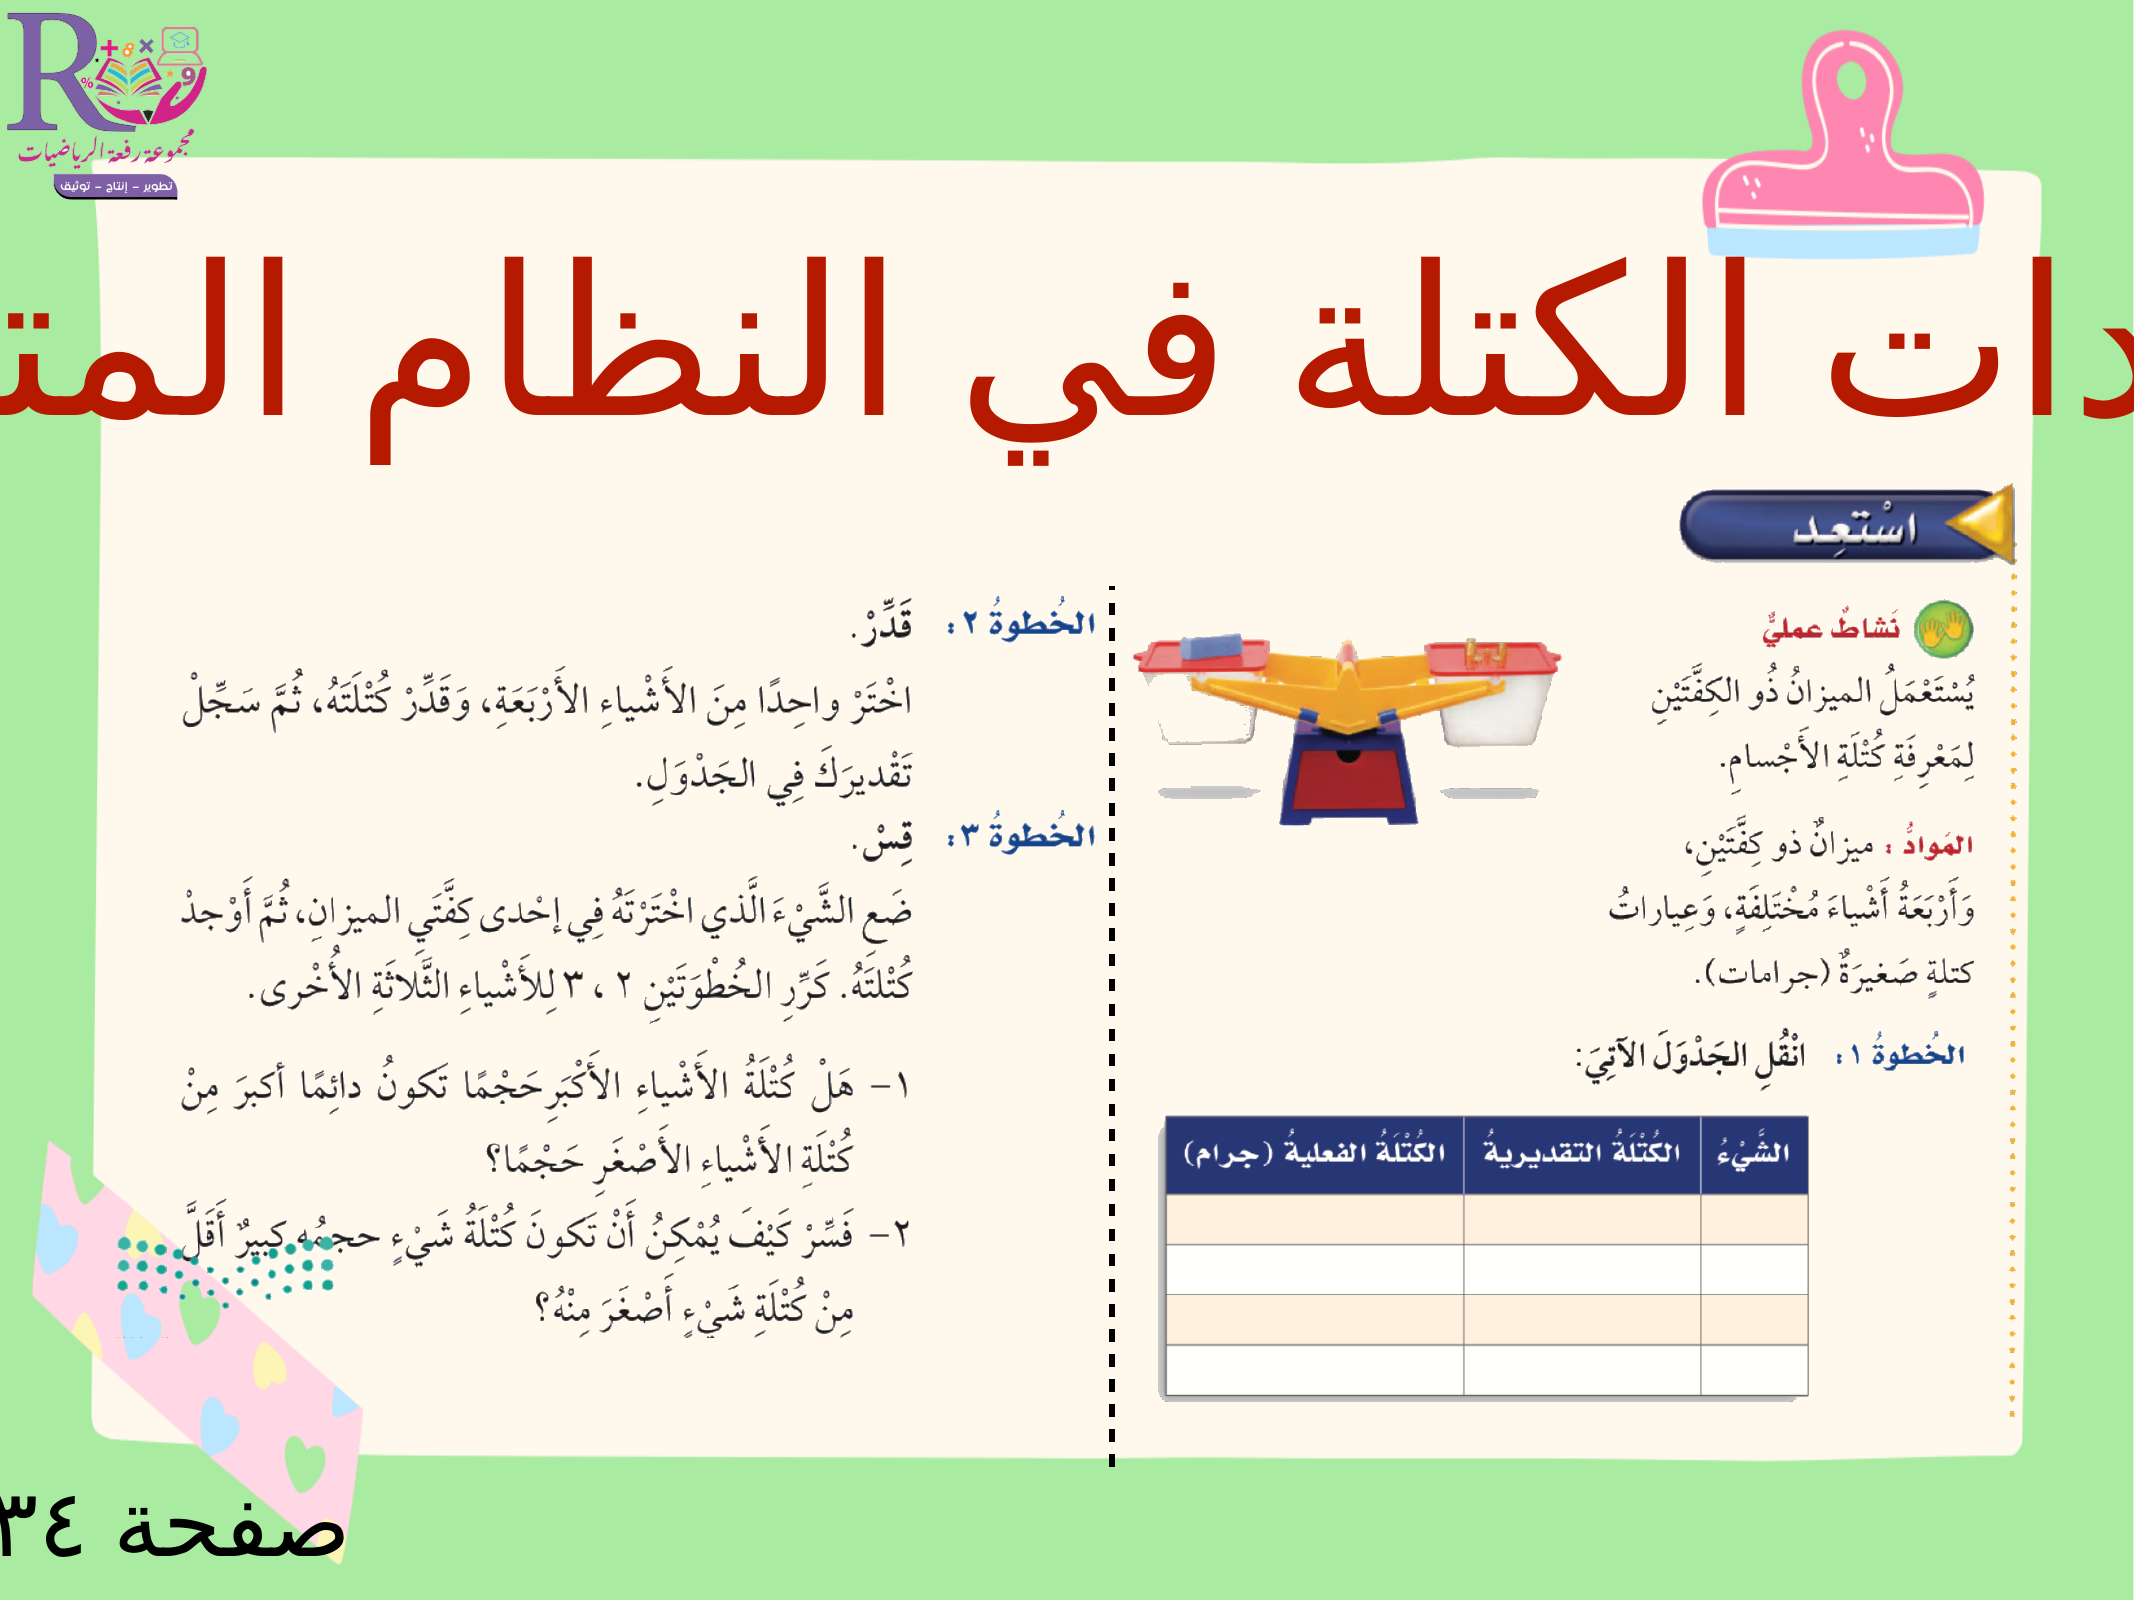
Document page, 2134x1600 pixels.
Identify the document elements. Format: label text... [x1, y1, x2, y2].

picture [0, 0, 2134, 198]
text_box وحدات الكتلة في النظام المتري [0, 198, 2134, 466]
picture [0, 466, 2134, 1600]
text_box صفحة ٣٤ [0, 1454, 384, 1584]
